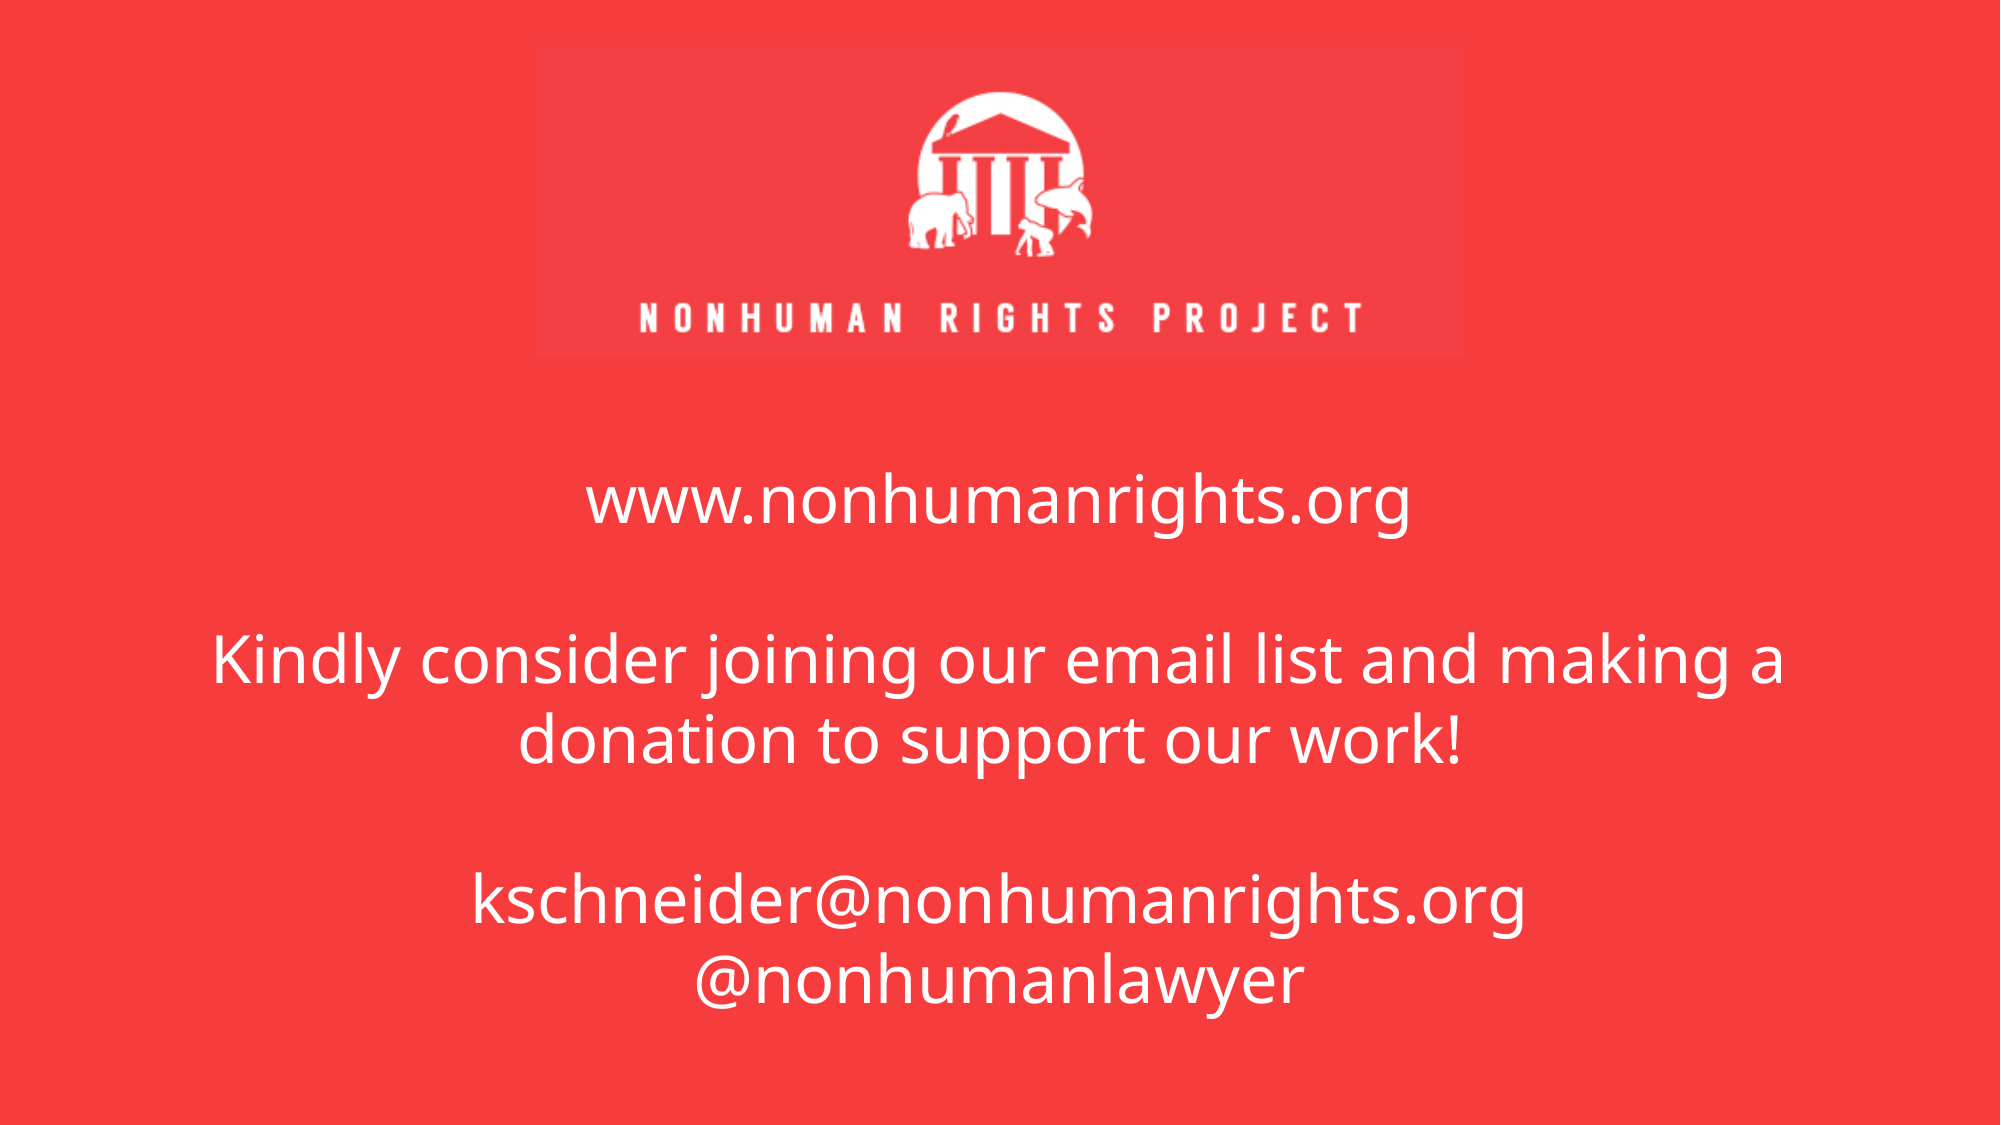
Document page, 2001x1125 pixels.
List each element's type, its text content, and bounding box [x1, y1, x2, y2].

picture [534, 46, 1466, 355]
text_box www.nonhumanrights.org Kindly consider joining our email list and making a donation to support our work! kschneider@nonhumanrights.org @nonhumanlawyer [96, 404, 1904, 1125]
